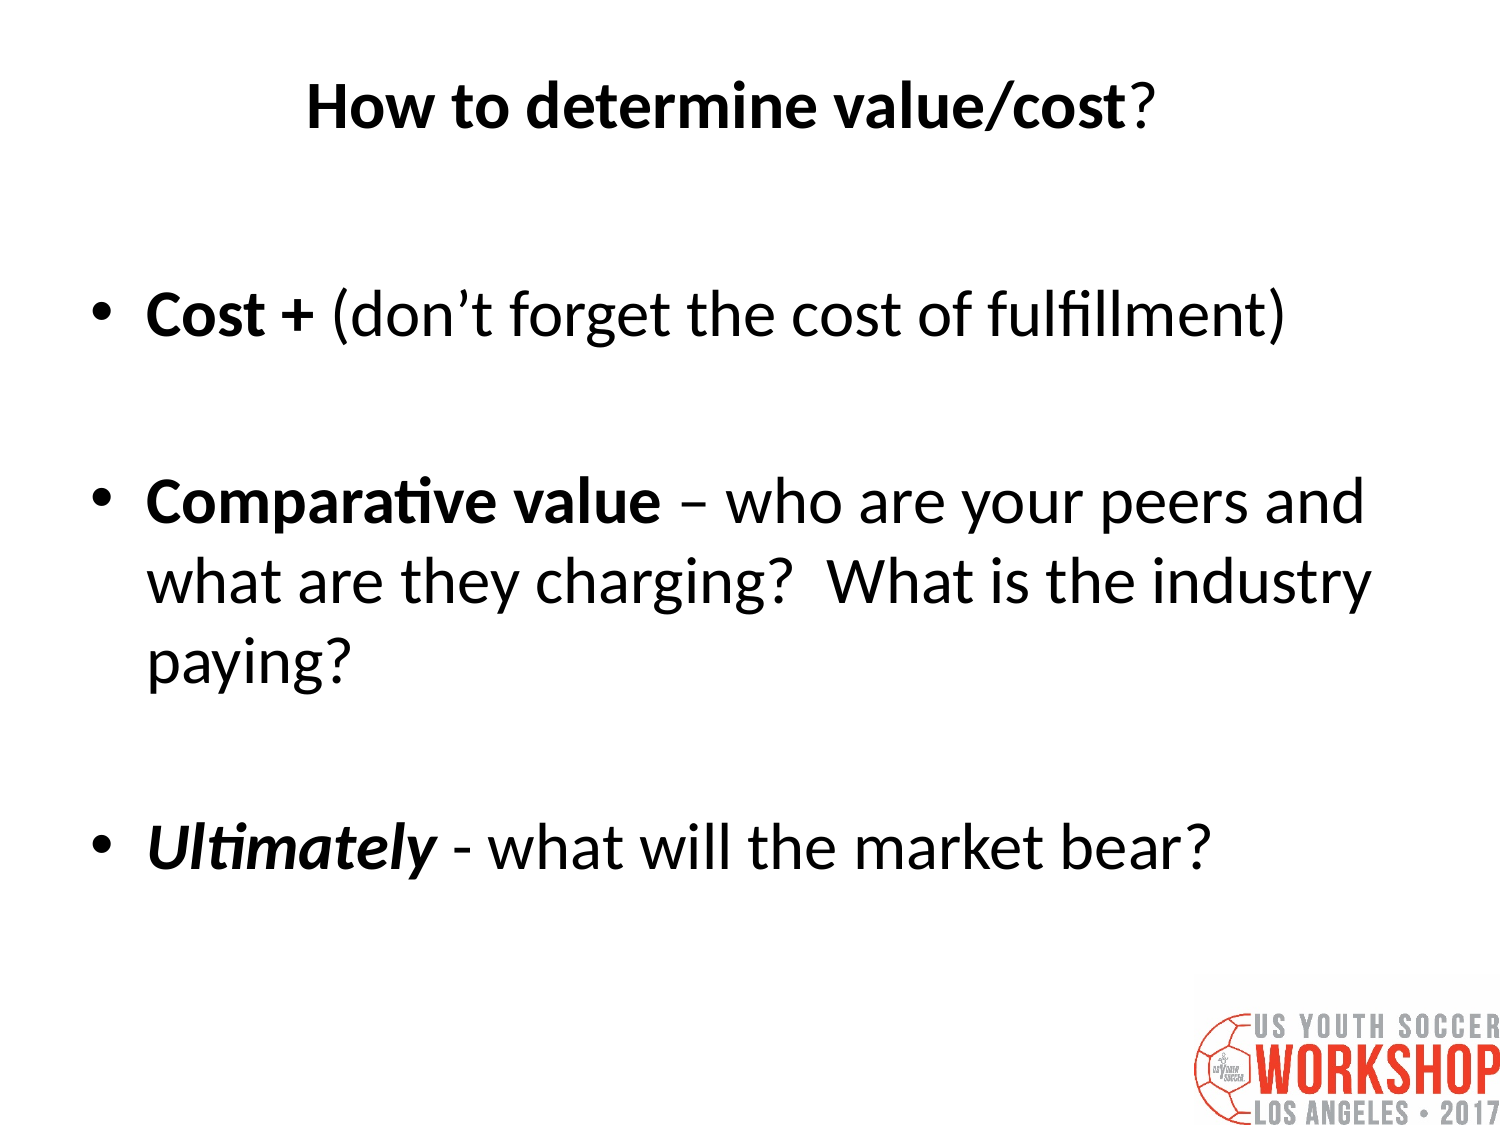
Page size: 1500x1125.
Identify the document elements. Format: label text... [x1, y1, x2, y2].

title How to determine value/cost? [75, 45, 1425, 233]
list Cost + (don’t forget the cost of fulfillment) Comparative value – who are your peers and what are they charging? What is the industry paying? Ultimately - what will the market bear? [75, 262, 1425, 1005]
picture [1194, 974, 1500, 1125]
